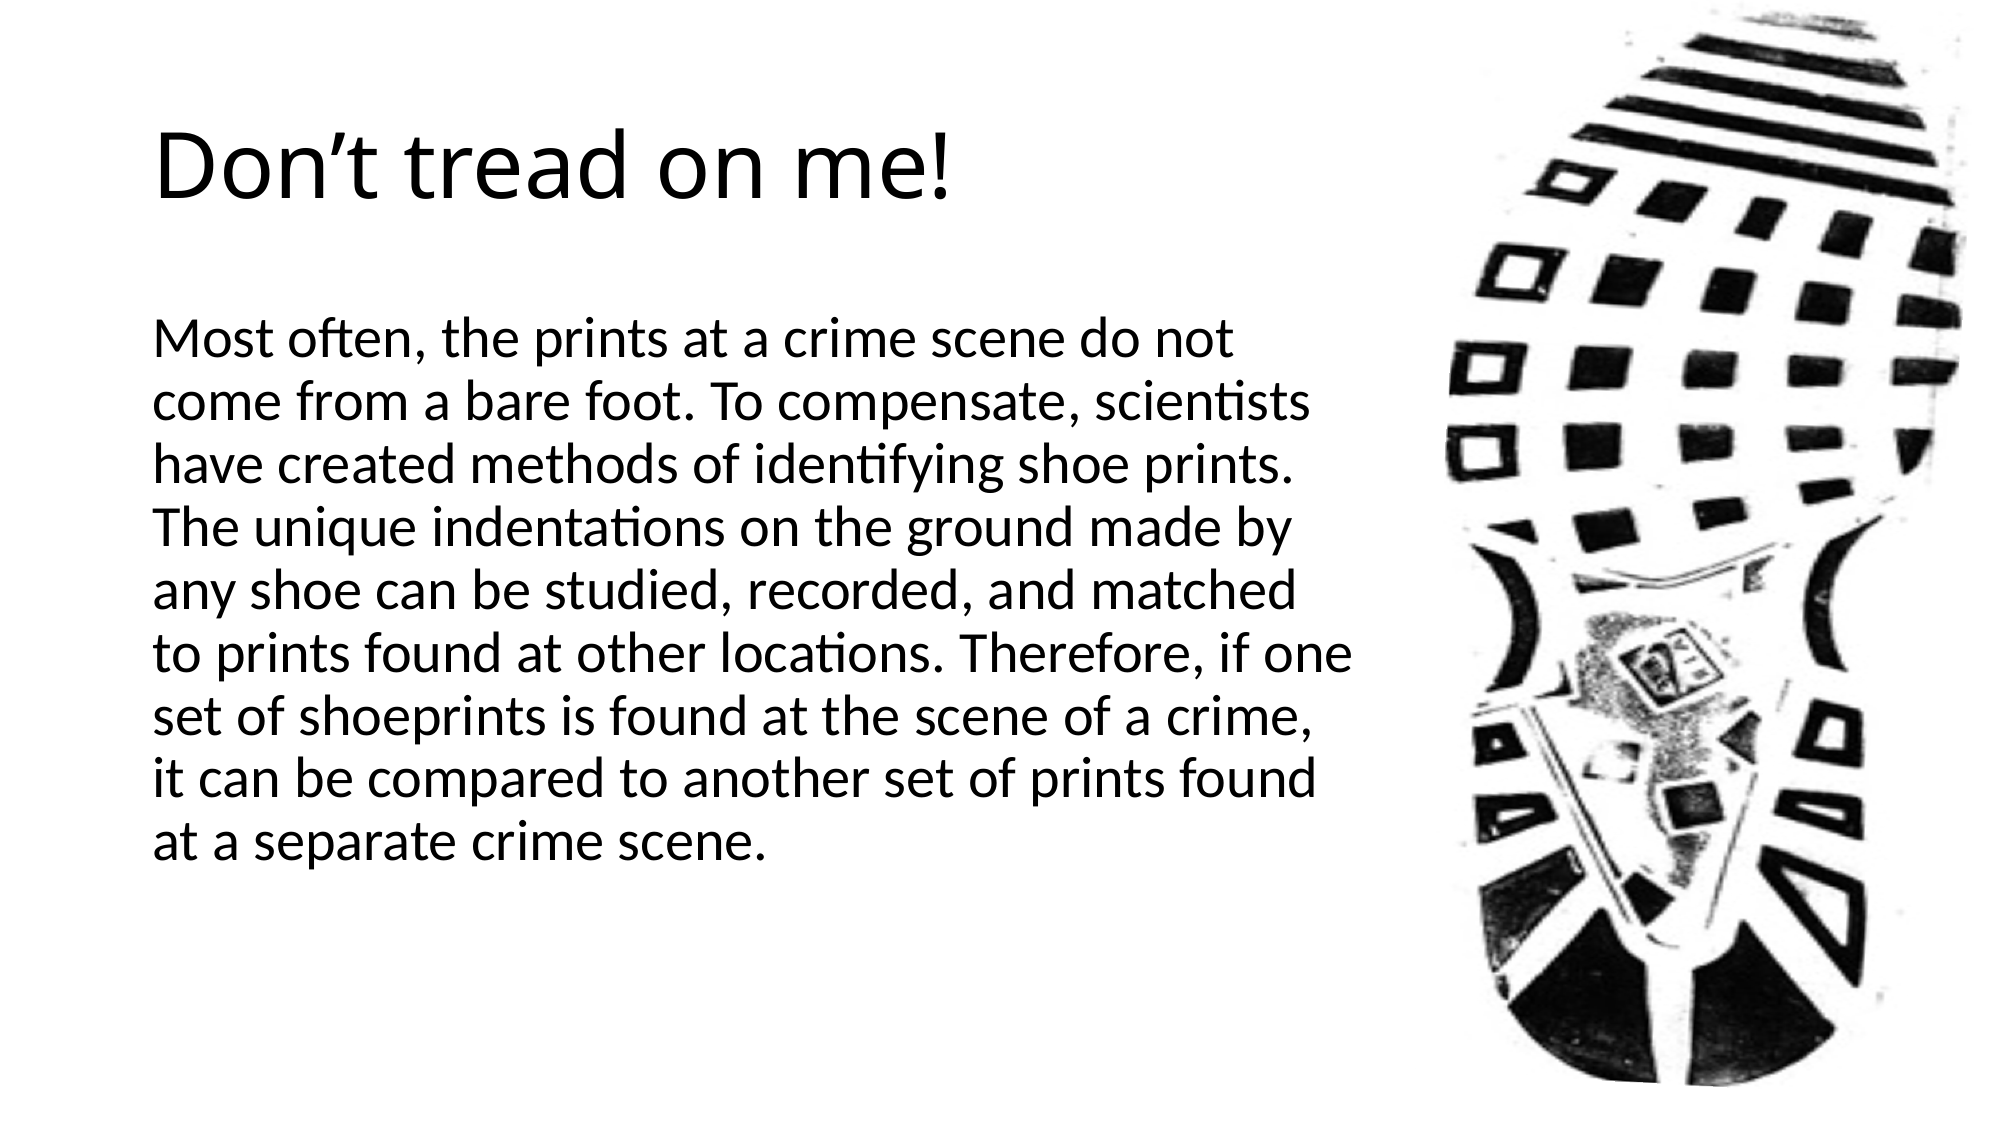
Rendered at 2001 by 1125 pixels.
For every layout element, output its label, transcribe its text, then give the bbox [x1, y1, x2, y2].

list Most often, the prints at a crime scene do not come from a bare foot. To compensate, scientists have created methods of identifying shoe prints. The unique indentations on the ground made by any shoe can be studied, recorded, and matched to prints found at other locations. Therefore, if one set of shoeprints is found at the scene of a crime, it can be compared to another set of prints found at a separate crime scene. [137, 299, 1372, 1014]
title Don’t tread on me! [137, 59, 1467, 278]
picture [1150, 0, 2000, 1097]
